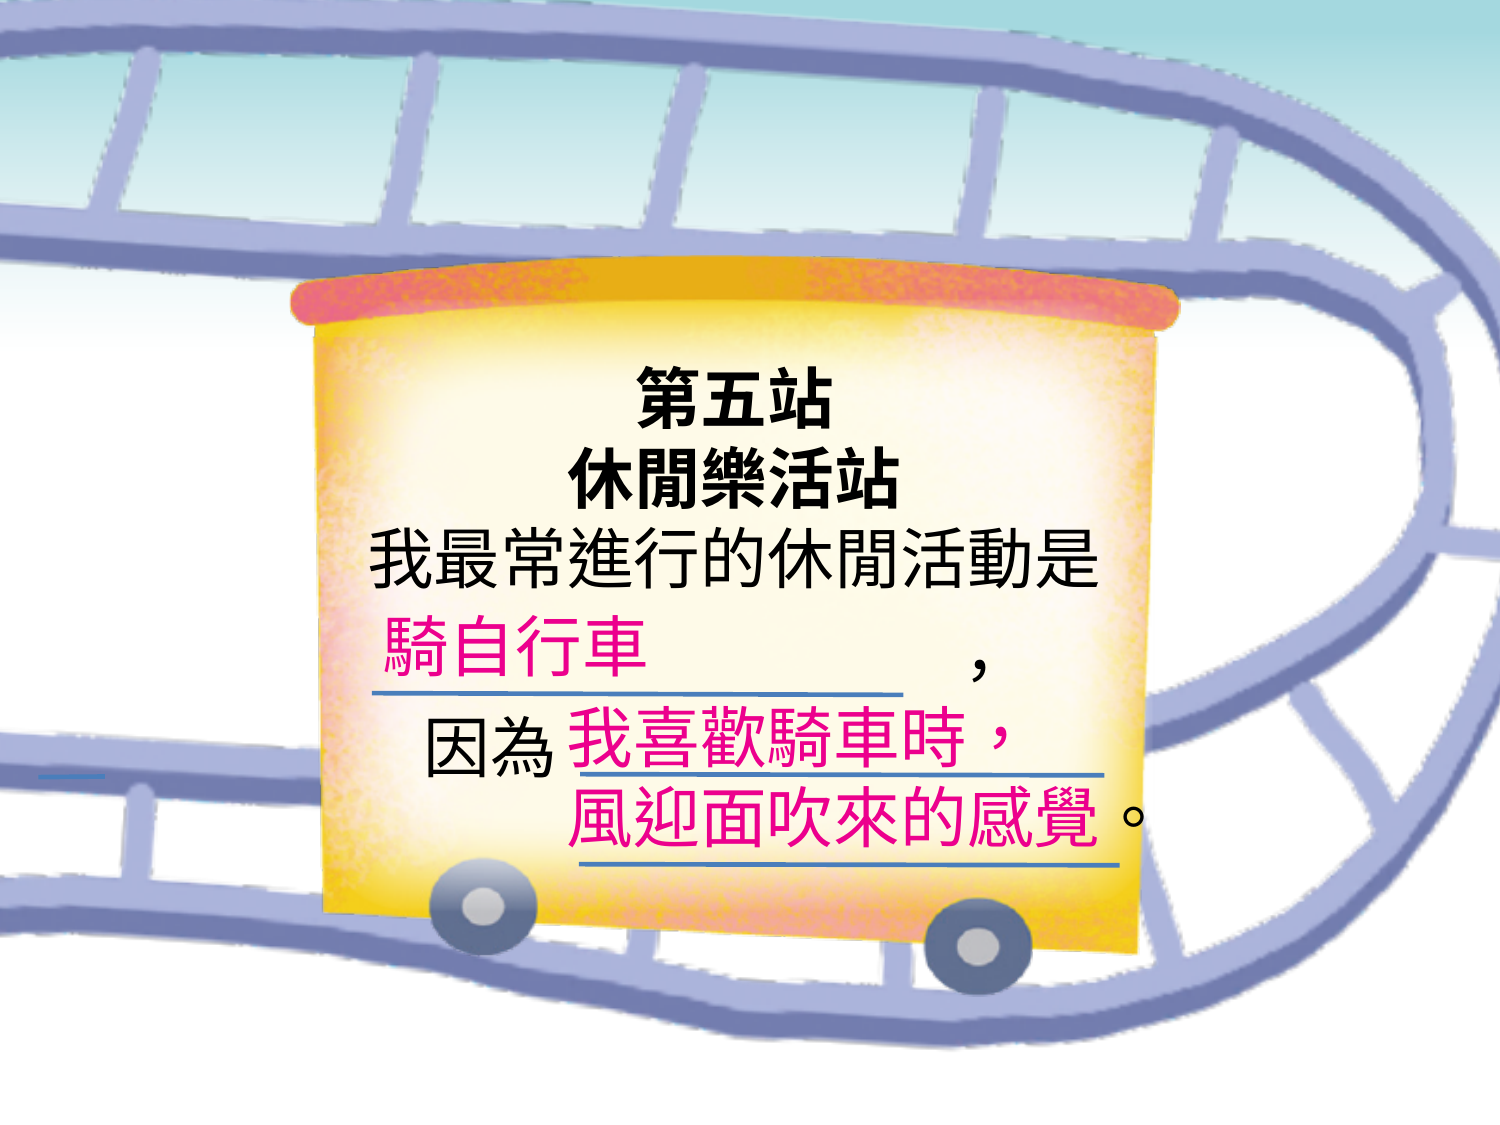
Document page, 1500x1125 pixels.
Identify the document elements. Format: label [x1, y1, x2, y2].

text_box [38, 692, 904, 778]
picture [0, 0, 1500, 1125]
